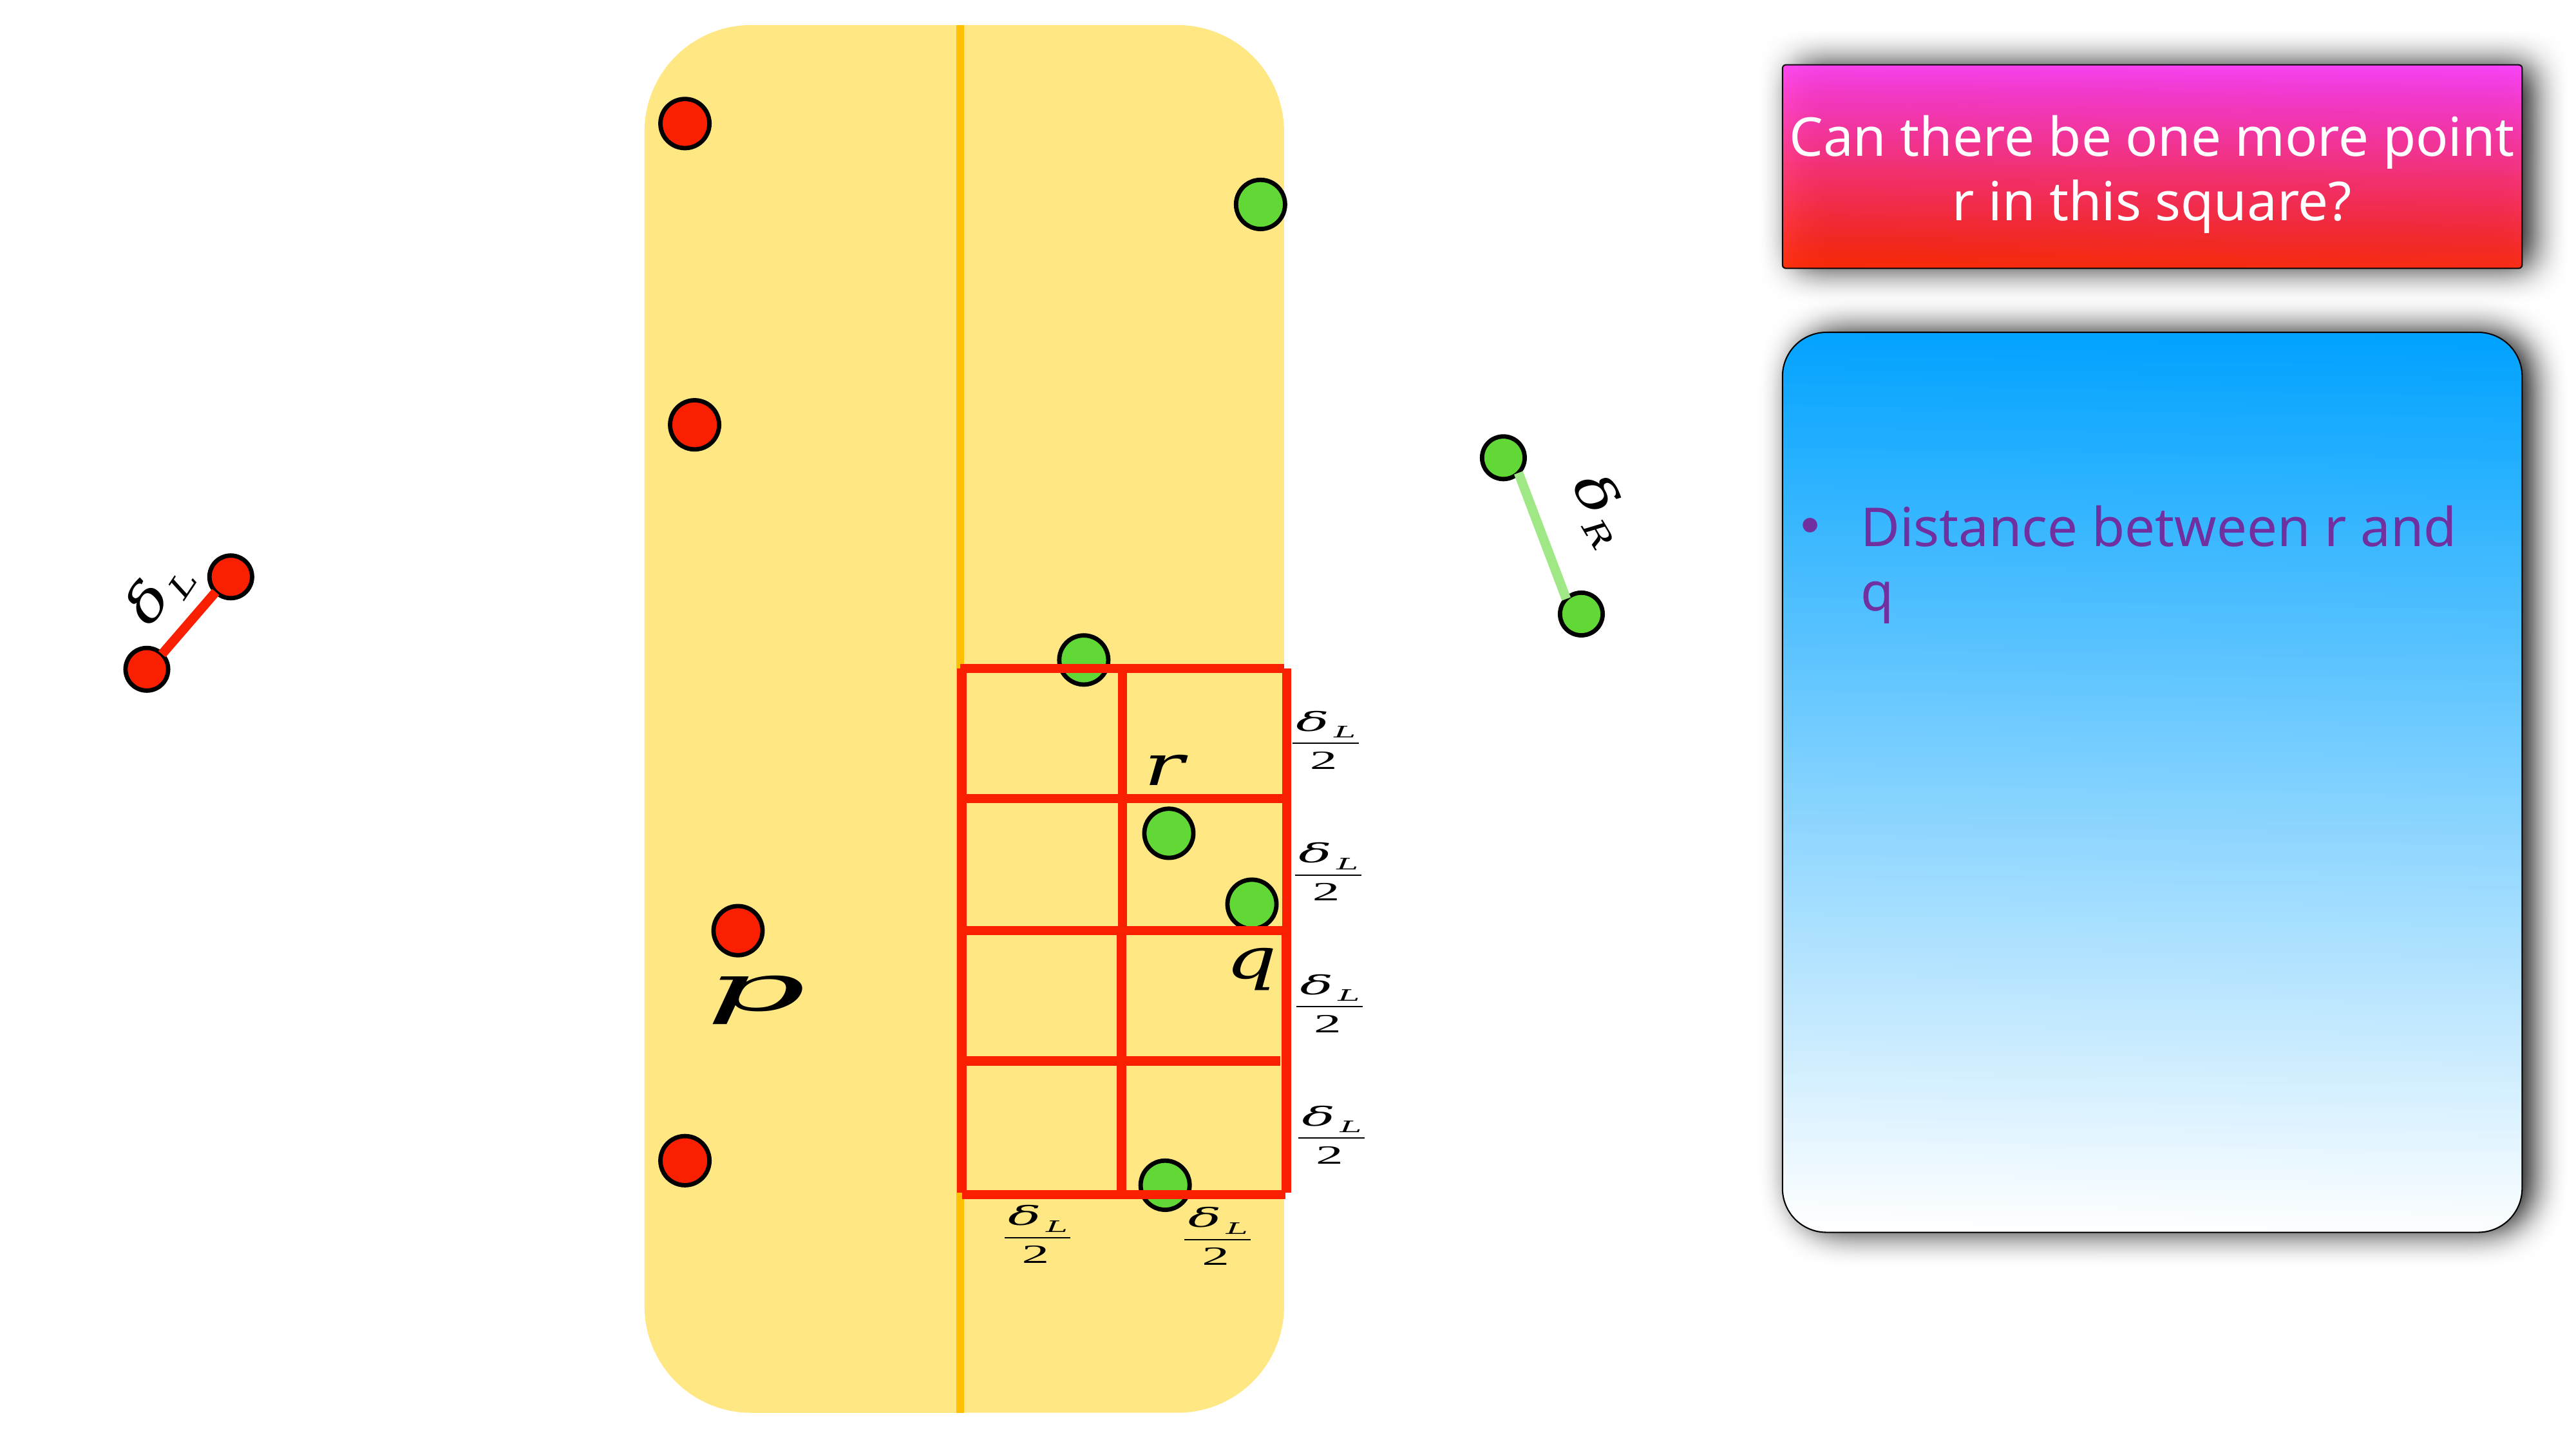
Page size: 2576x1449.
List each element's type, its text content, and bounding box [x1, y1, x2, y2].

text_box [967, 1066, 1117, 1190]
text_box [660, 1136, 710, 1186]
text_box [209, 555, 252, 598]
text_box [1127, 803, 1282, 926]
text_box [1144, 1199, 1186, 1210]
text_box [1127, 673, 1282, 794]
text_box [1560, 592, 1603, 636]
text_box [670, 400, 719, 450]
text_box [162, 591, 216, 655]
text_box [1227, 879, 1277, 926]
text_box [967, 935, 1117, 1056]
text_box [1126, 935, 1282, 1190]
text_box [967, 803, 1118, 926]
text_box [713, 905, 763, 956]
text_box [1518, 473, 1567, 600]
text_box [964, 1199, 1284, 1413]
text_box [1059, 635, 1108, 664]
text_box [1144, 808, 1194, 858]
text_box [660, 99, 710, 149]
text_box [964, 24, 1284, 664]
text_box [1482, 436, 1525, 479]
text_box [967, 673, 1118, 794]
text_box [1063, 673, 1105, 685]
text_box [1236, 180, 1285, 229]
text_box [1141, 1160, 1190, 1190]
text_box Can there be one more point r in this square? [1782, 64, 2523, 269]
text_box [125, 648, 169, 691]
text_box [644, 24, 960, 1413]
